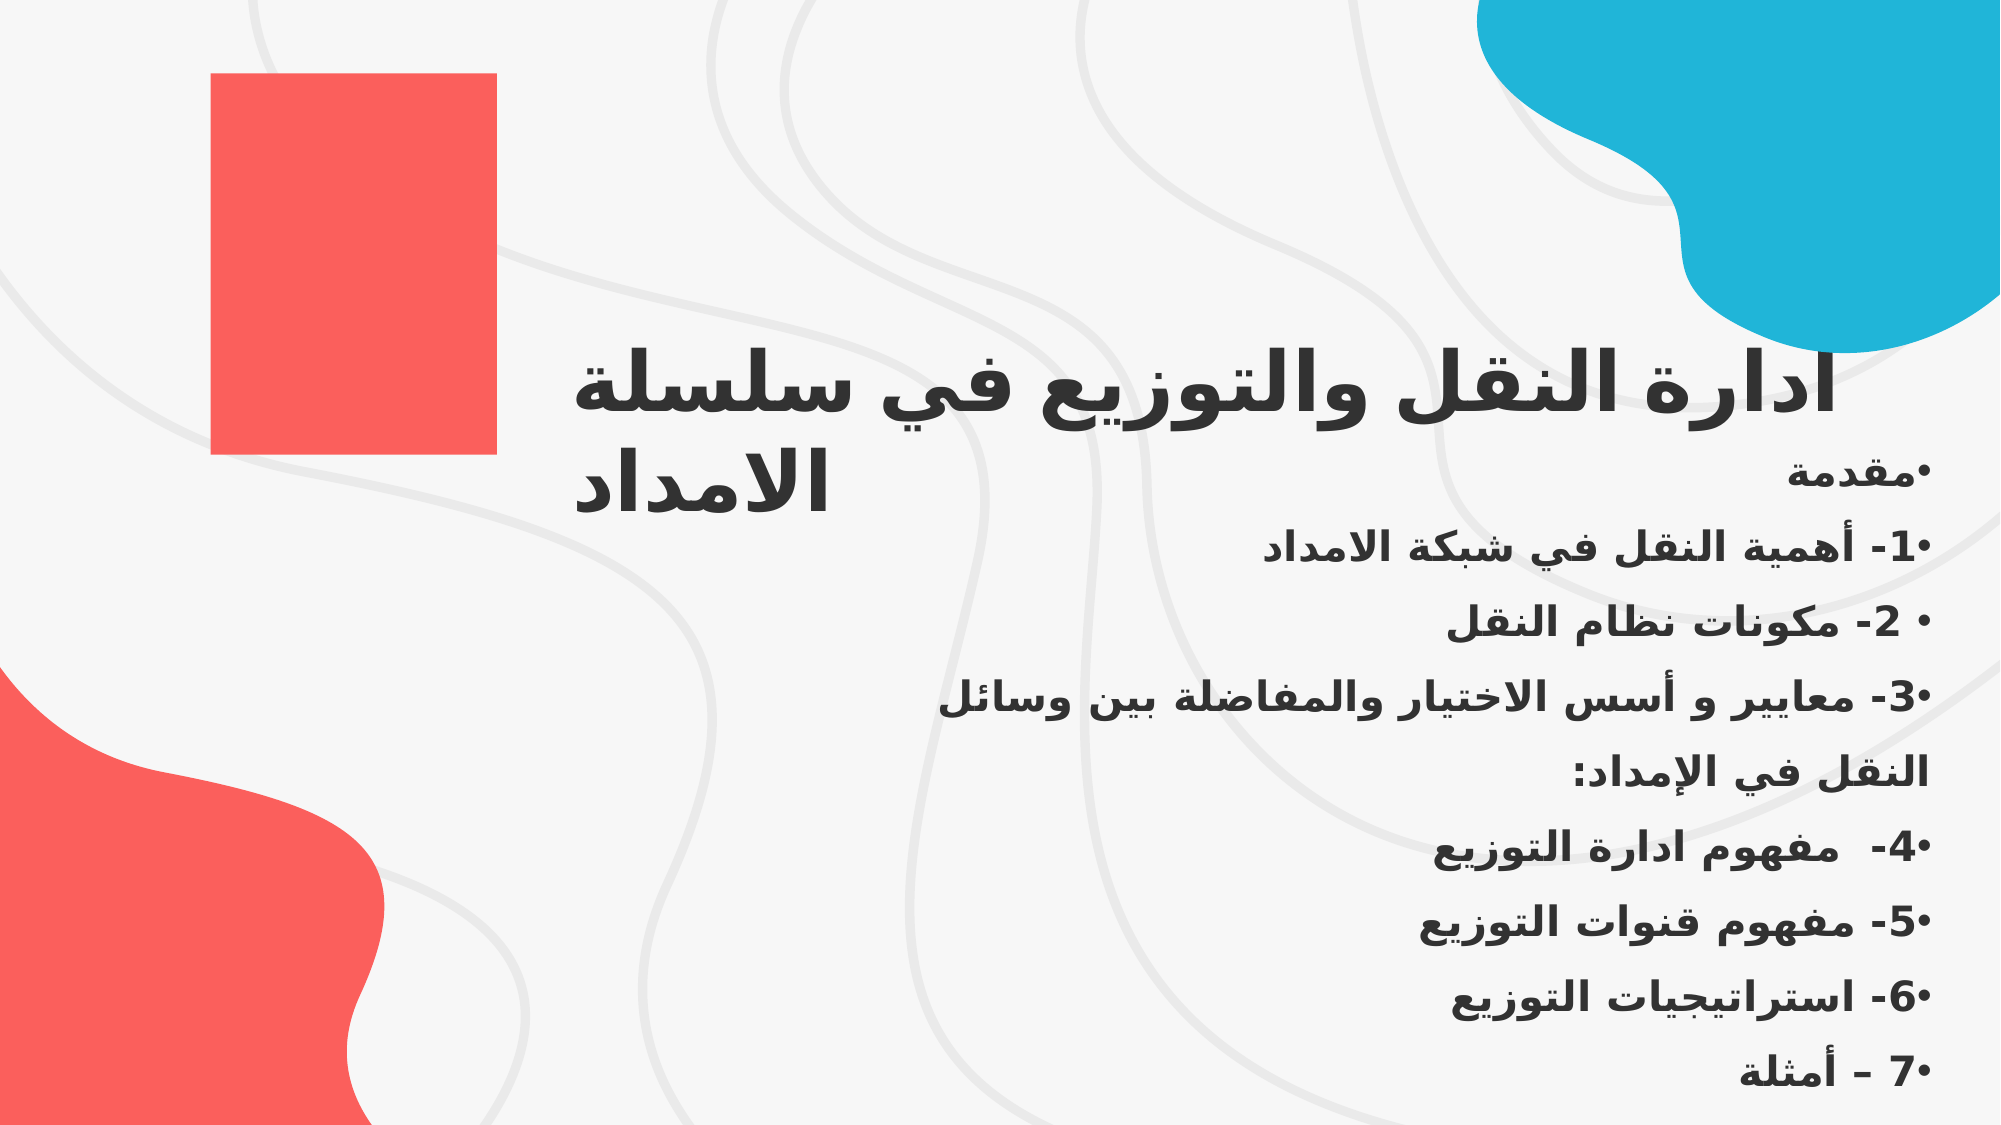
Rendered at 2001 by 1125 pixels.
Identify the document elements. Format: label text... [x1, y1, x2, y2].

text_box ادارة النقل والتوزيع في سلسلة الامداد [557, 320, 2000, 536]
text_box [0, 667, 385, 1125]
text_box [1476, 0, 2000, 354]
text_box مقدمة 1- أهمية النقل في شبكة الامداد 2- مكونات نظام النقل 3- معايير و أسس الاختيار والمفاضلة بين وسائل النقل في الإمداد: 4- مفهوم ادارة التوزيع 5- مفهوم قنوات التوزيع 6- استراتيجيات التوزيع 7 – أمثلة [892, 412, 1947, 1125]
text_box [210, 73, 497, 455]
